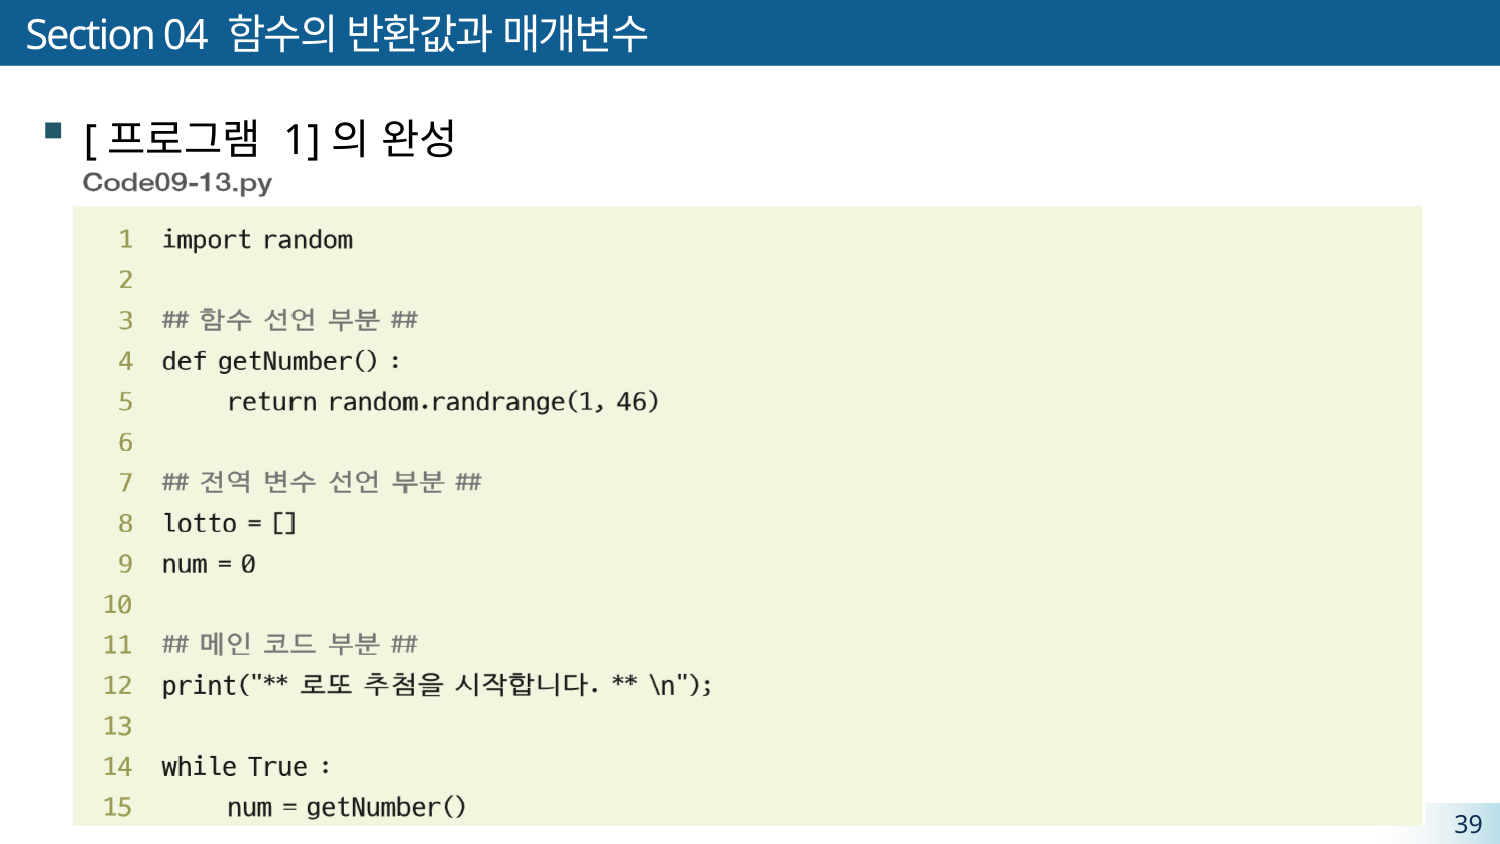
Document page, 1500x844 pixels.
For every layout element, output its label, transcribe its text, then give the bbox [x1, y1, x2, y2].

list [프로그램 1]의 완성 [10, 95, 1481, 793]
picture [66, 164, 1426, 827]
title Section 04 함수의 반환값과 매개변수 [10, 3, 1288, 62]
